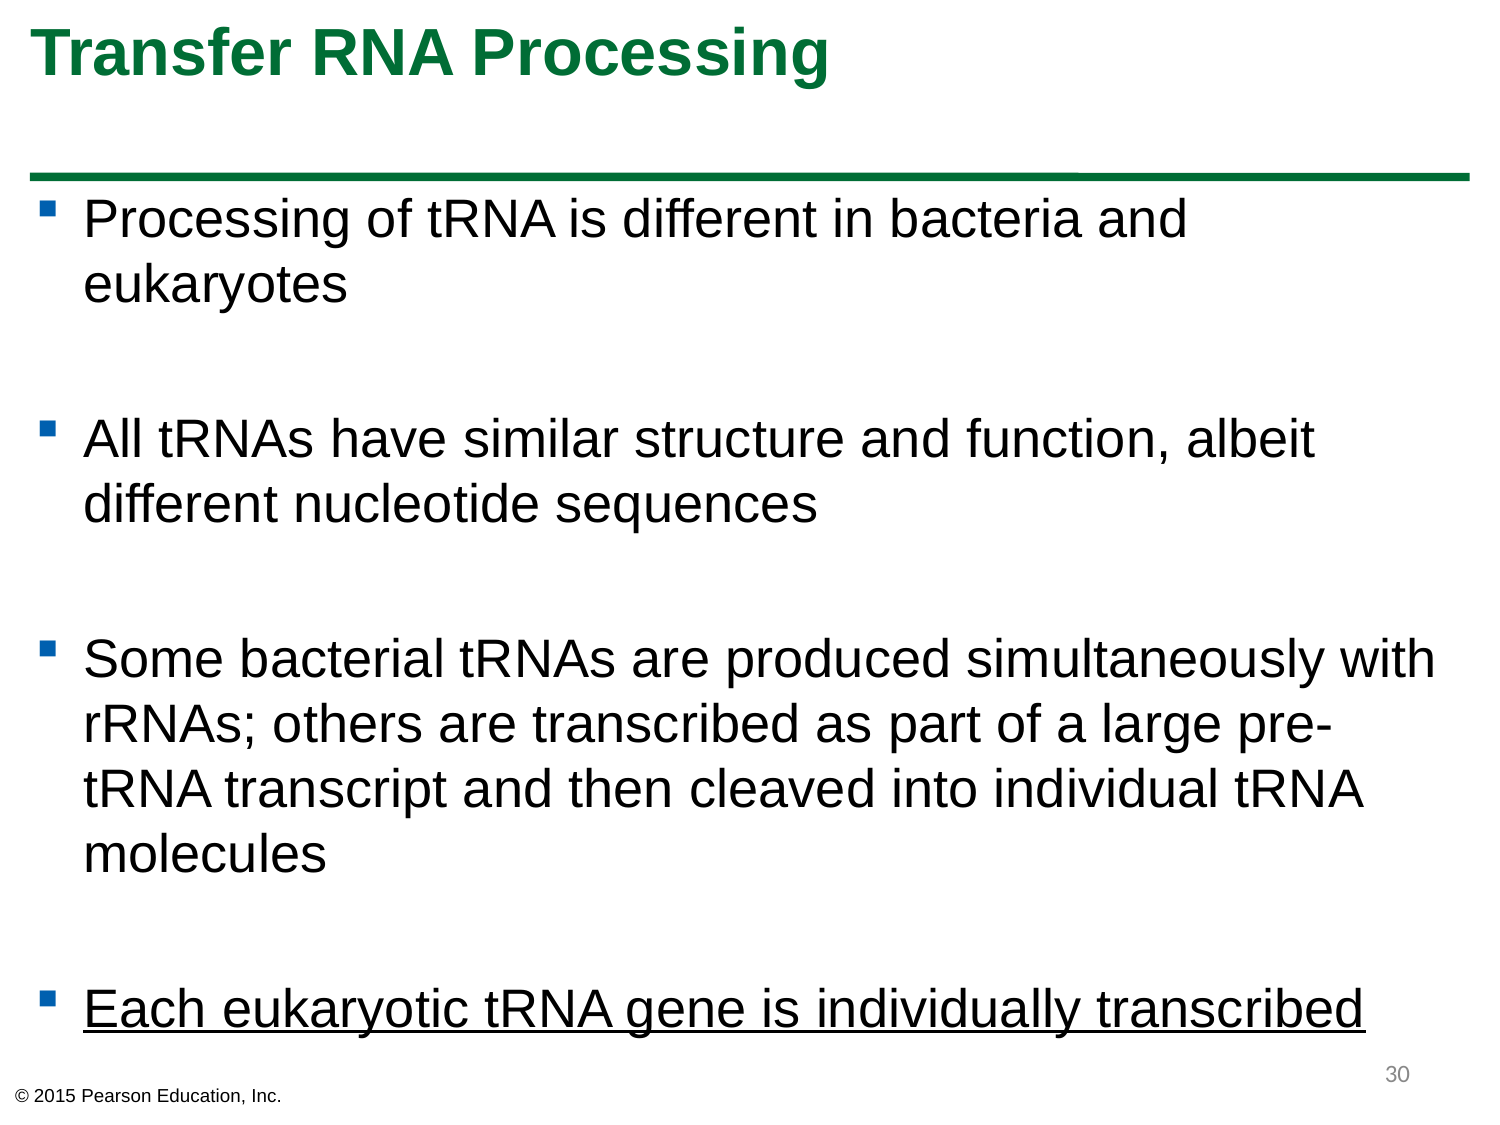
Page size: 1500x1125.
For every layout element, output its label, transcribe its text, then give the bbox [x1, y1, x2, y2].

text_box 30 [1074, 1042, 1425, 1103]
list Processing of tRNA is different in bacteria and eukaryotes All tRNAs have similar structure and function, albeit different nucleotide sequences Some bacterial tRNAs are produced simultaneously with rRNAs; others are transcribed as part of a large pre-tRNA transcript and then cleaved into individual tRNA molecules Each eukaryotic tRNA gene is individually transcribed [31, 183, 1471, 1047]
footer © 2015 Pearson Education, Inc. [0, 1065, 507, 1125]
title Transfer RNA Processing [29, 17, 1470, 153]
